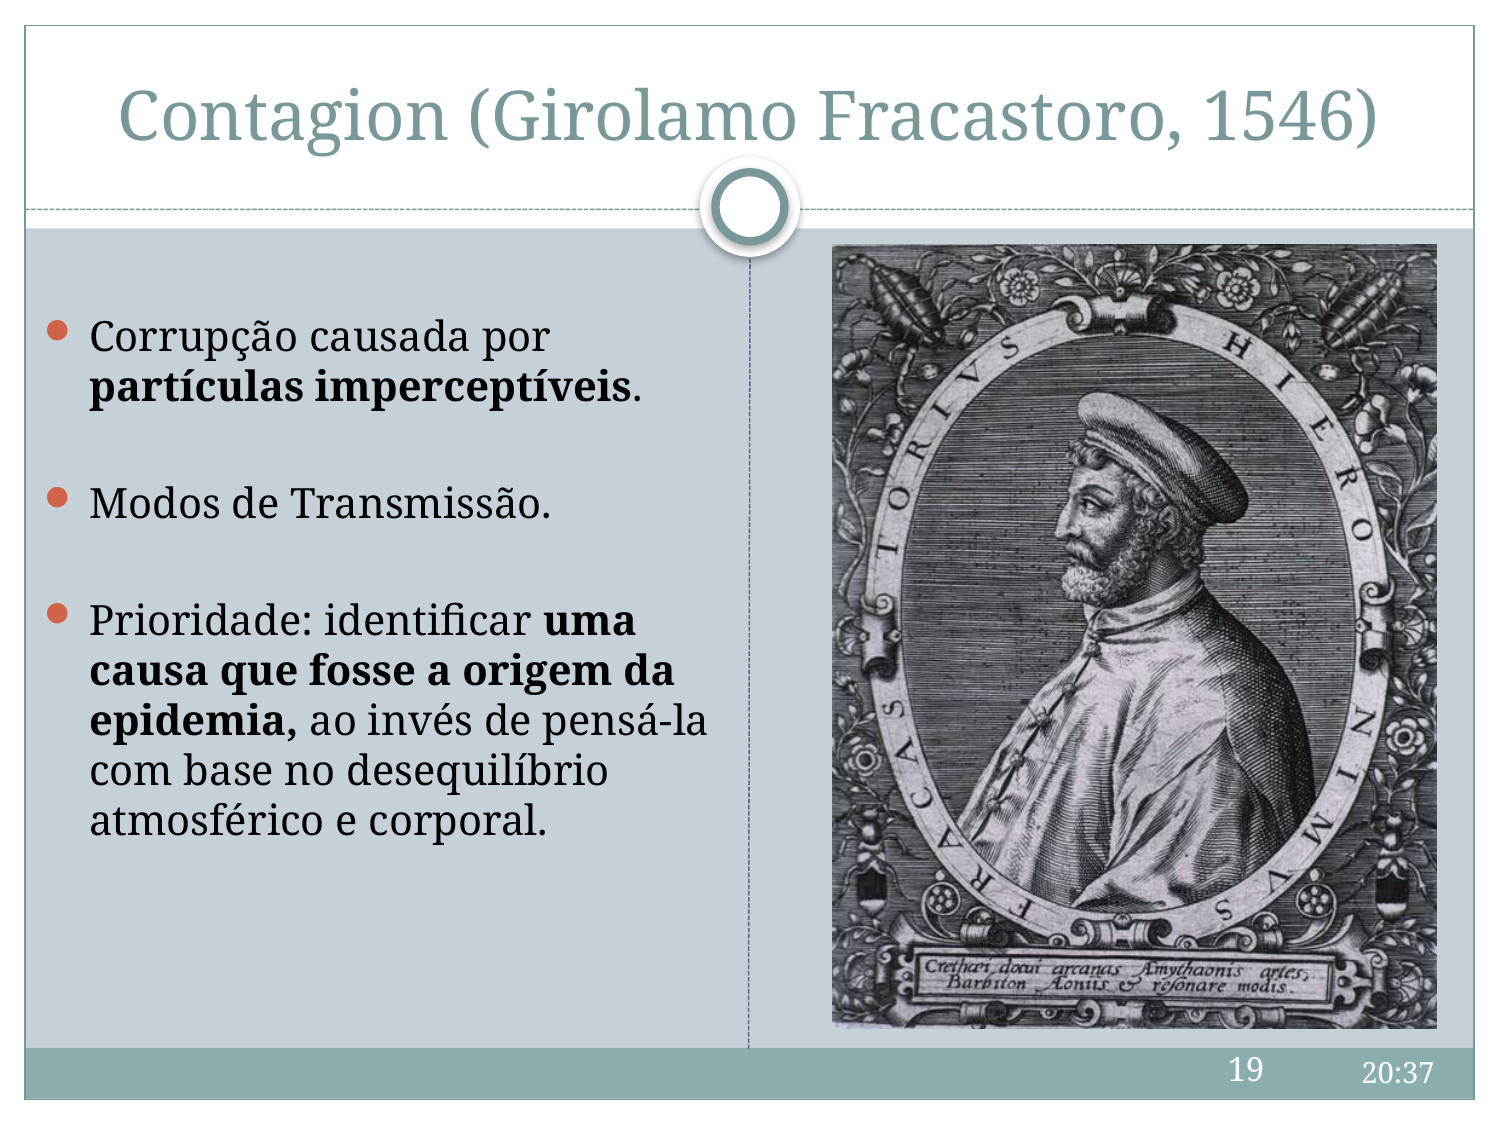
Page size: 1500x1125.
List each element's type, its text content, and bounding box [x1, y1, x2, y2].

slide_number 19 [1187, 1039, 1306, 1102]
title Contagion (Girolamo Fracastoro, 1546) [49, 37, 1450, 162]
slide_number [1328, 1046, 1450, 1107]
list Corrupção causada por partículas imperceptíveis. Modos de Transmissão. Prioridade: identificar uma causa que fosse a origem da epidemia, ao invés de pensá-la com base no desequilíbrio atmosférico e corporal. [29, 302, 727, 1021]
picture [832, 244, 1437, 1029]
